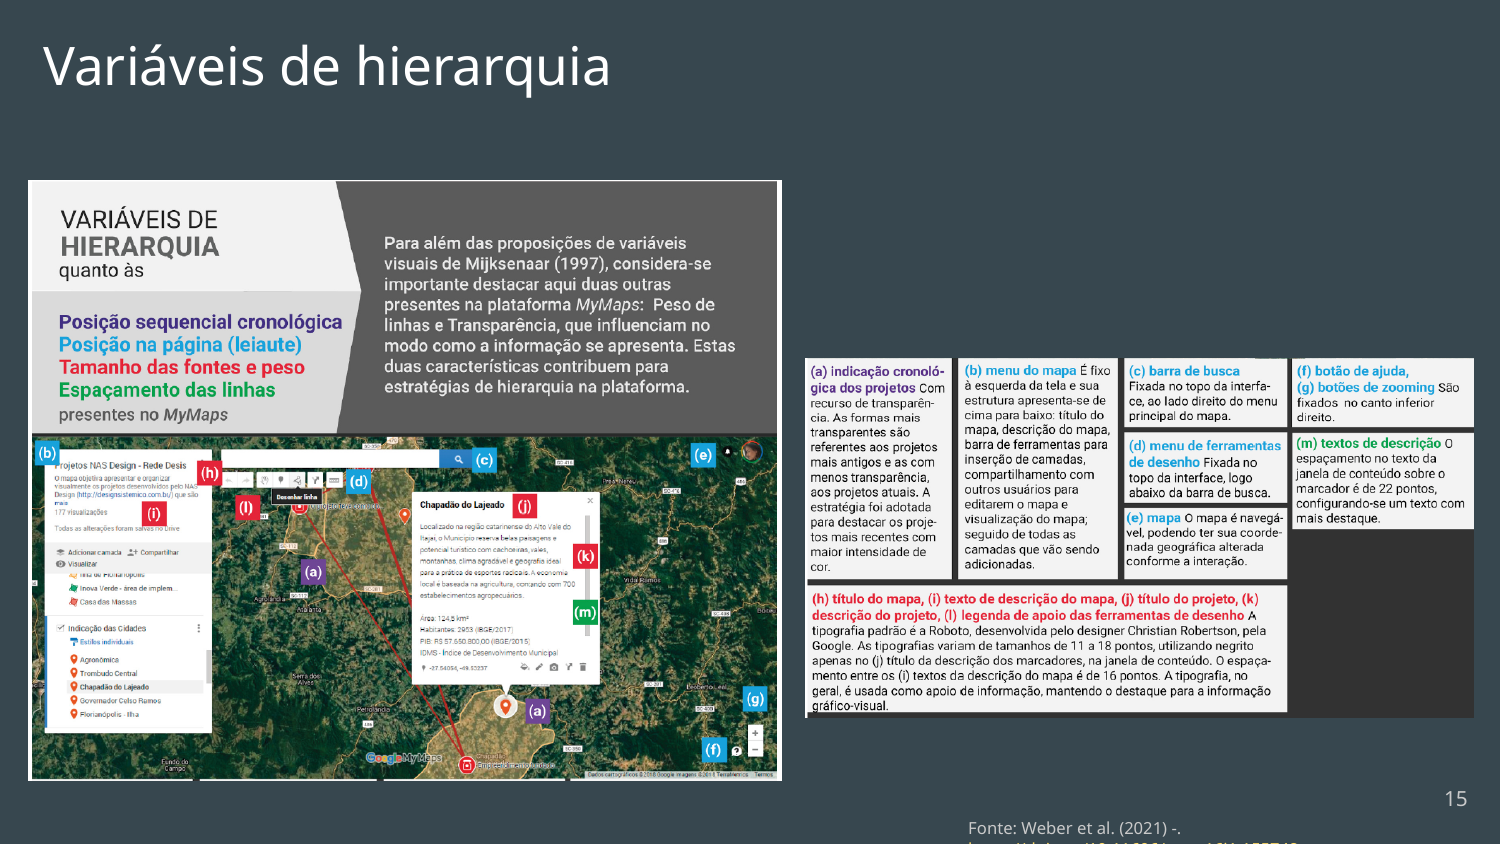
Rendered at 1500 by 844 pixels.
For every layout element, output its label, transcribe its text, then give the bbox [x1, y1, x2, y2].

picture [804, 358, 1474, 718]
picture [28, 180, 782, 781]
text_box Fonte: Weber et al. (2021) -. https://doi.org/10.11606/gtp.v16i1.155748 [953, 803, 1485, 844]
title Variáveis de hierarquia [28, 17, 1427, 112]
slide_number ‹#› [1392, 767, 1483, 833]
